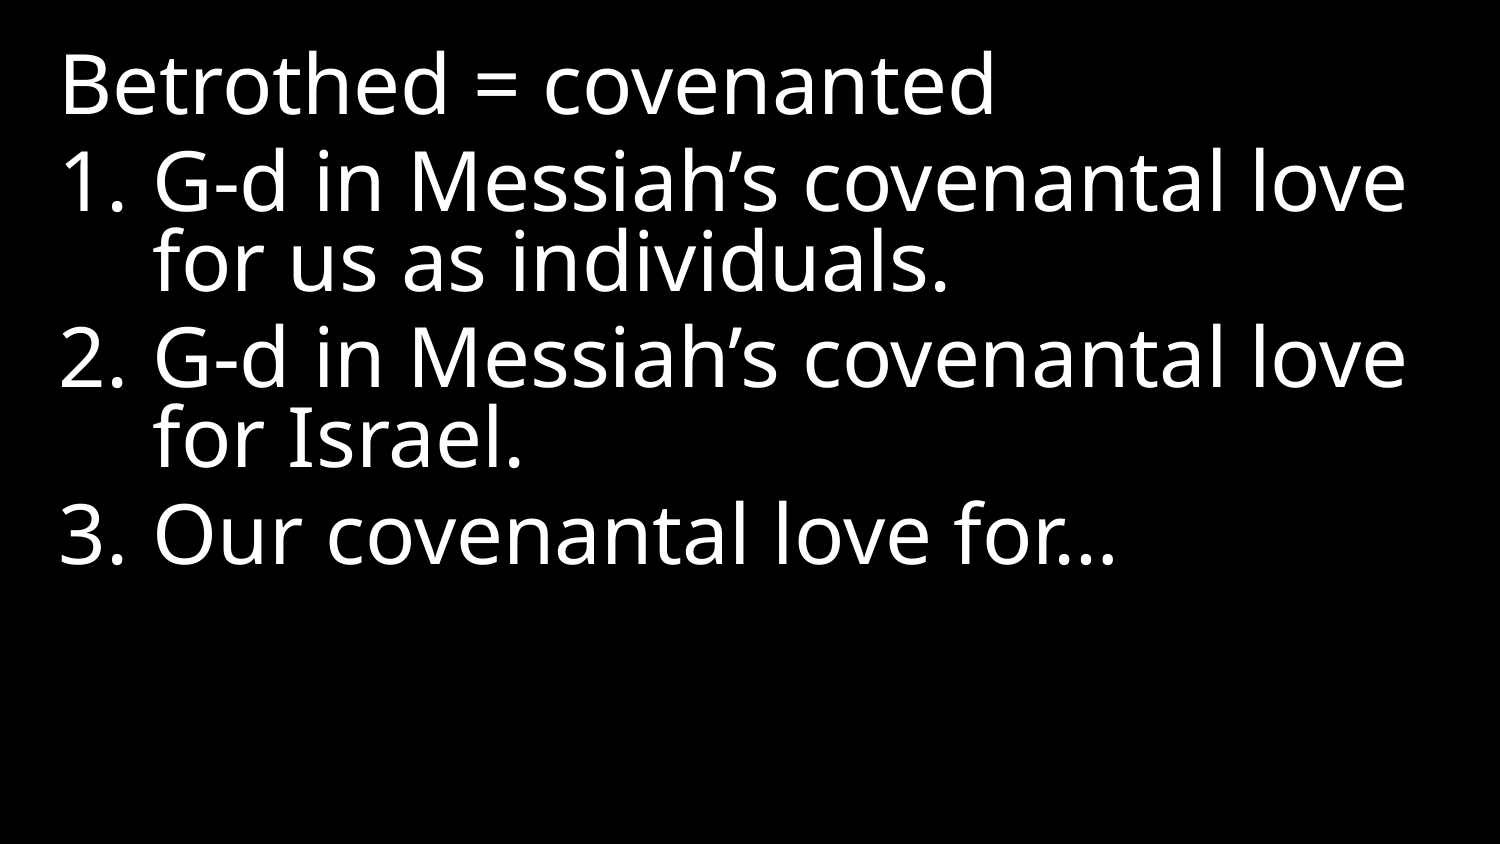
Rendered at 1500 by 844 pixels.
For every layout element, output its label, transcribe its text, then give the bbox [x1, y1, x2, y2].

list Betrothed = covenanted G-d in Messiah’s covenantal love for us as individuals. G-d in Messiah’s covenantal love for Israel. Our covenantal love for… [50, 46, 1425, 810]
